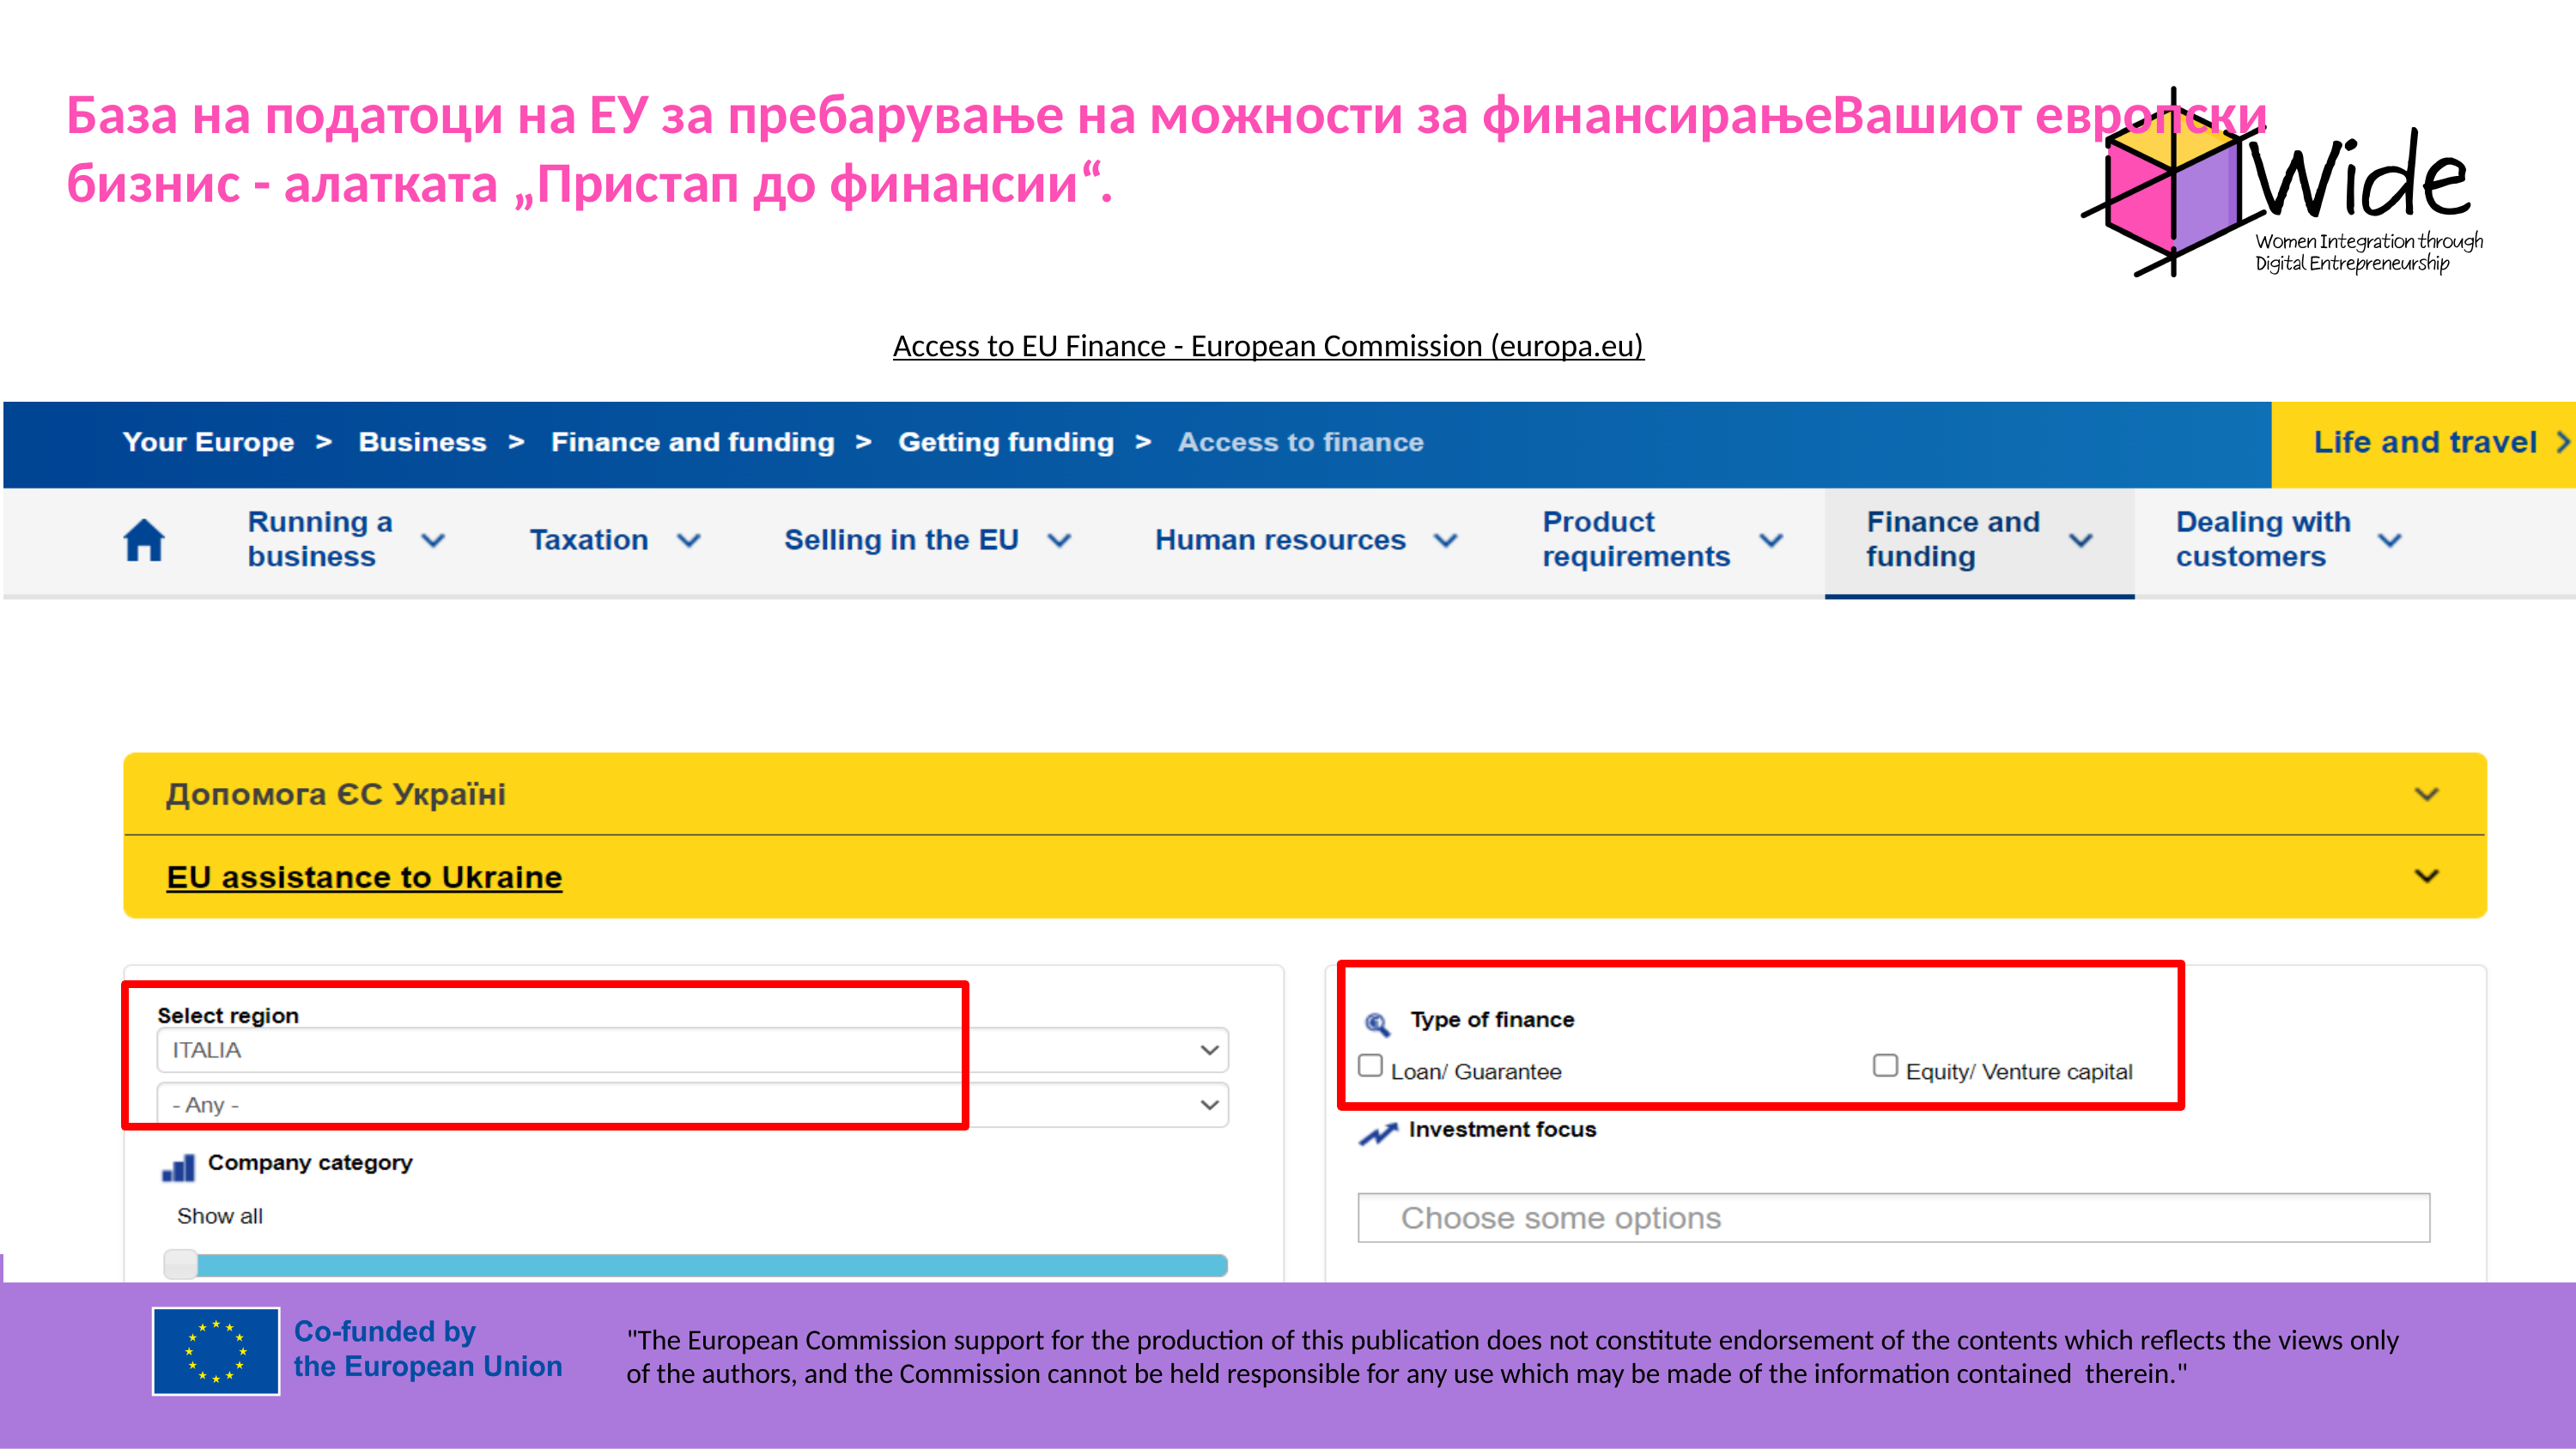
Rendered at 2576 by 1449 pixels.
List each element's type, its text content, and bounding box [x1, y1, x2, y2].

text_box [3, 402, 2576, 1283]
text_box База на податоци на ЕУ за пребарување на можности за финансирањеВашиот европски бизнис - алатката „Пристап до финансии“. [53, 70, 2372, 221]
text_box Access to EU Finance - European Commission (europa.eu) [880, 318, 1667, 370]
picture [2017, 27, 2552, 336]
picture [149, 1304, 593, 1399]
